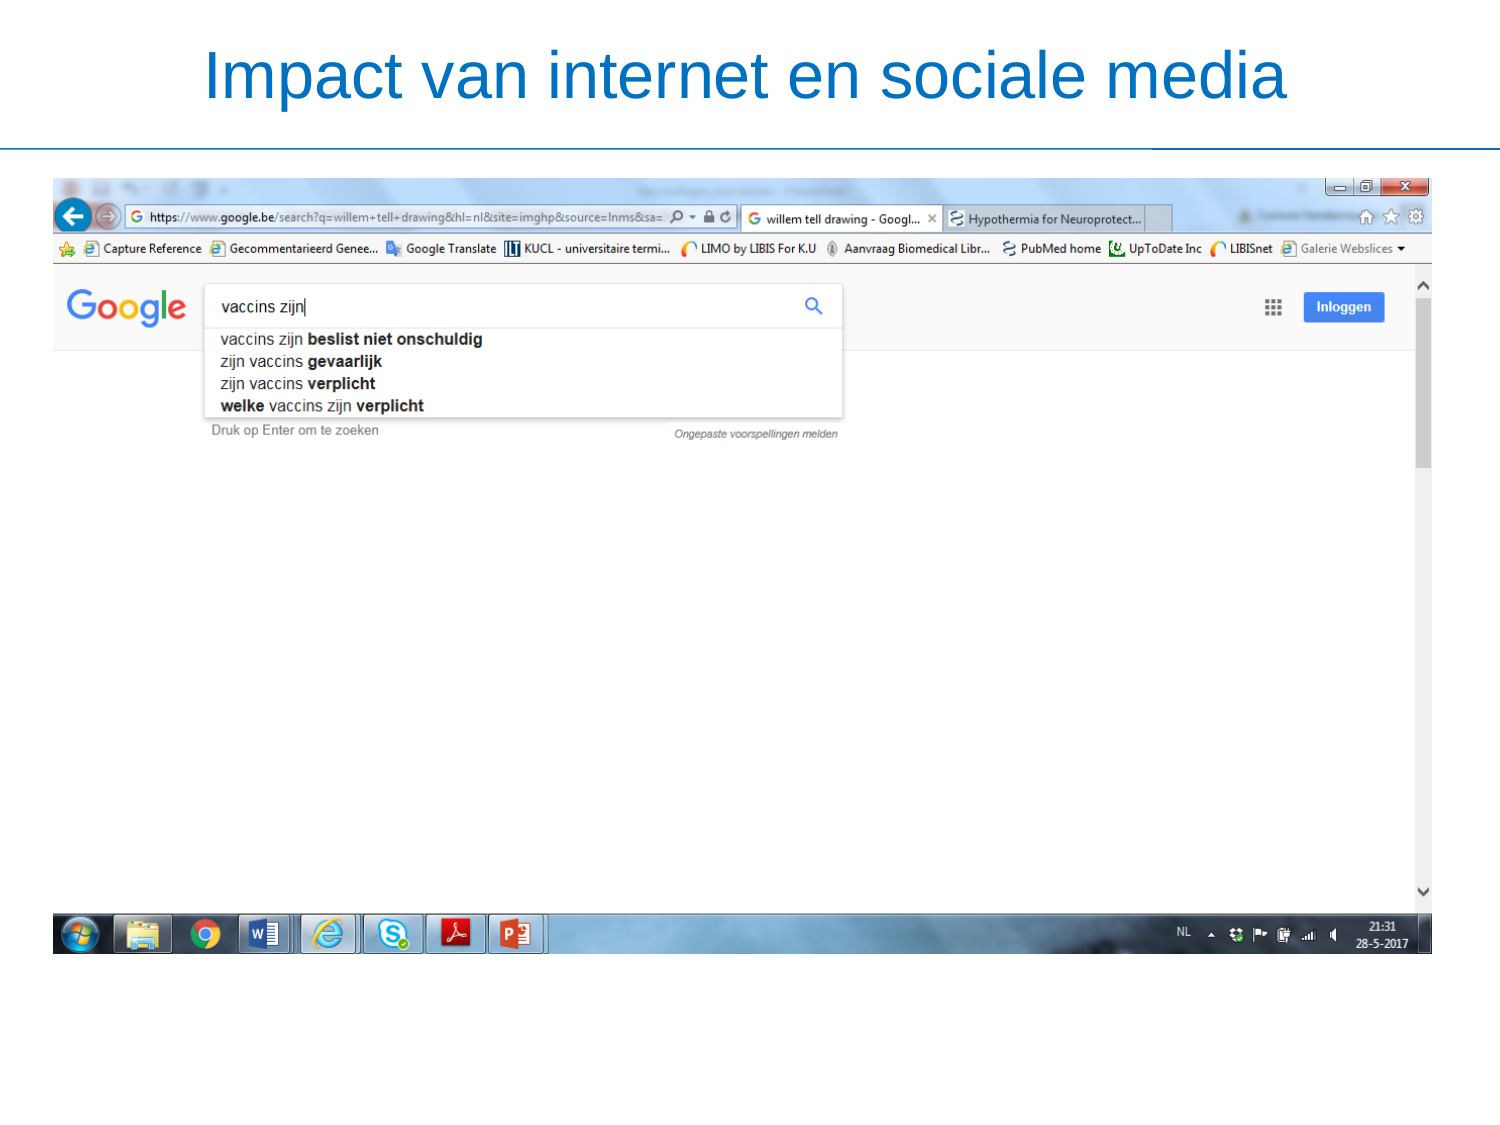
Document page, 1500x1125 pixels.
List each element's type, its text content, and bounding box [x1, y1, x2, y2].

text_box Impact van internet en sociale media [29, 24, 1463, 120]
picture [52, 178, 1433, 954]
